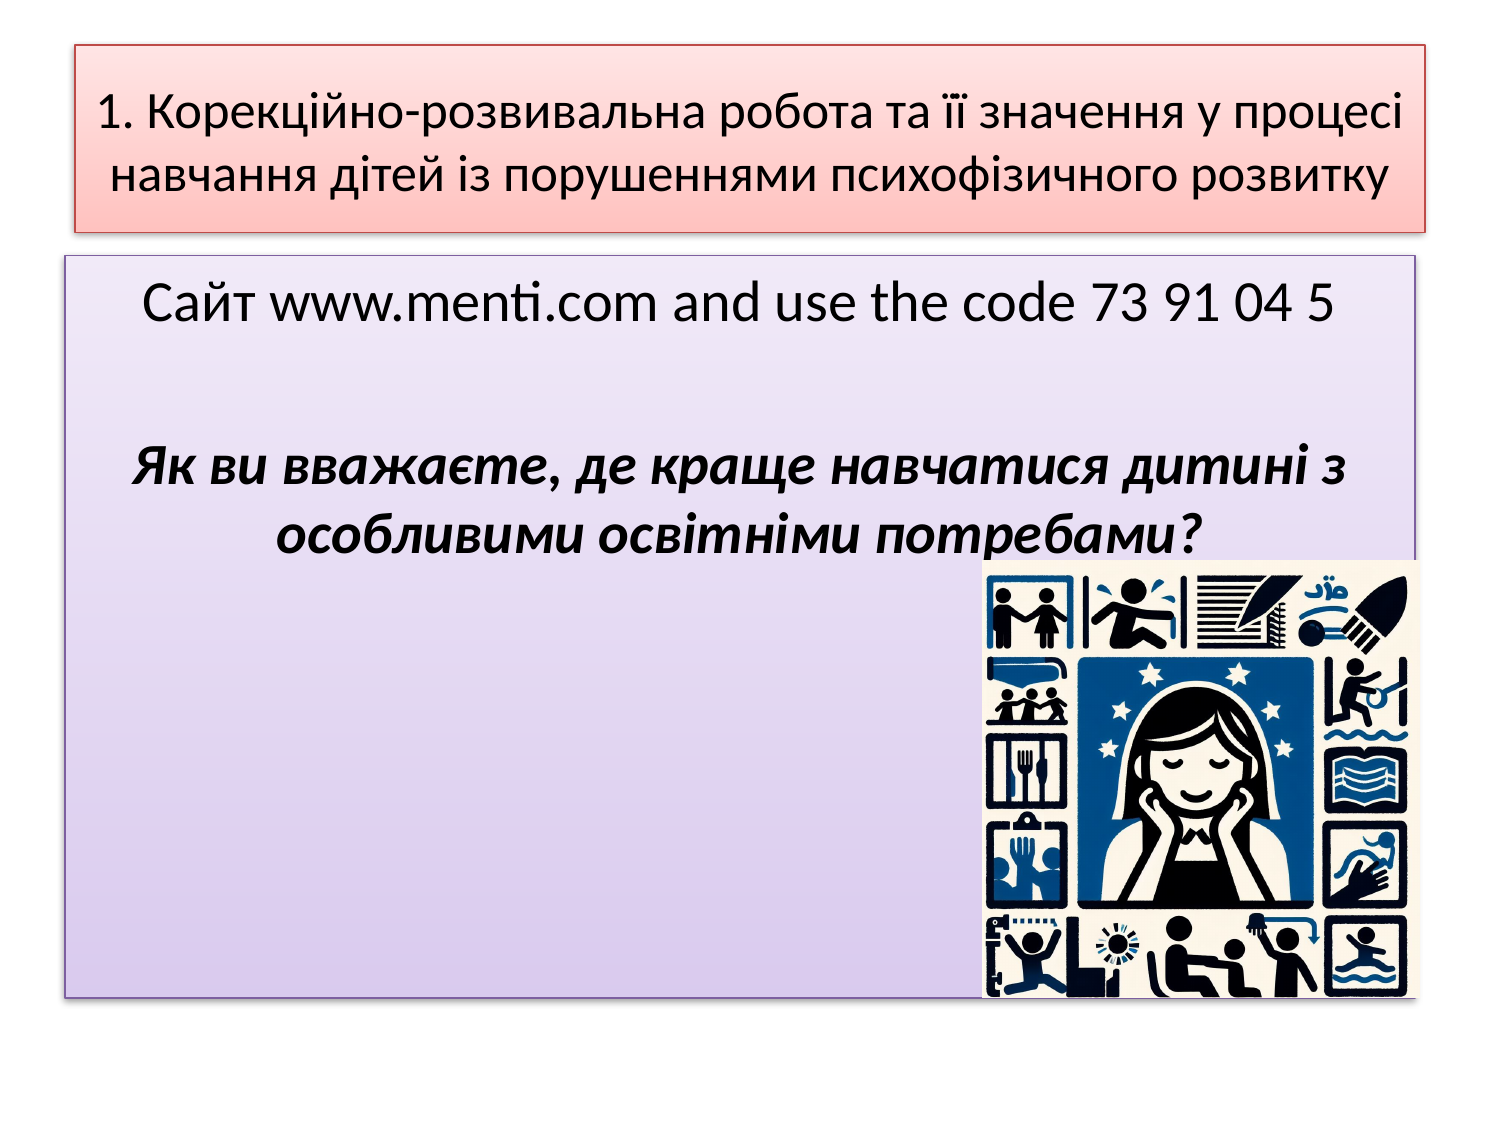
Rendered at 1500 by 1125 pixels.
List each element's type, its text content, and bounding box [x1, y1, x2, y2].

picture [981, 560, 1420, 999]
title 1. Корекційно-розвивальна робота та її значення у процесі навчання дітей із порушеннями психофізичного розвитку [74, 44, 1426, 233]
list Сайт www.menti.com and use the code 73 91 04 5 Як ви вважаєте, де краще навчатися дитині з особливими освітніми потребами? [64, 255, 1416, 999]
